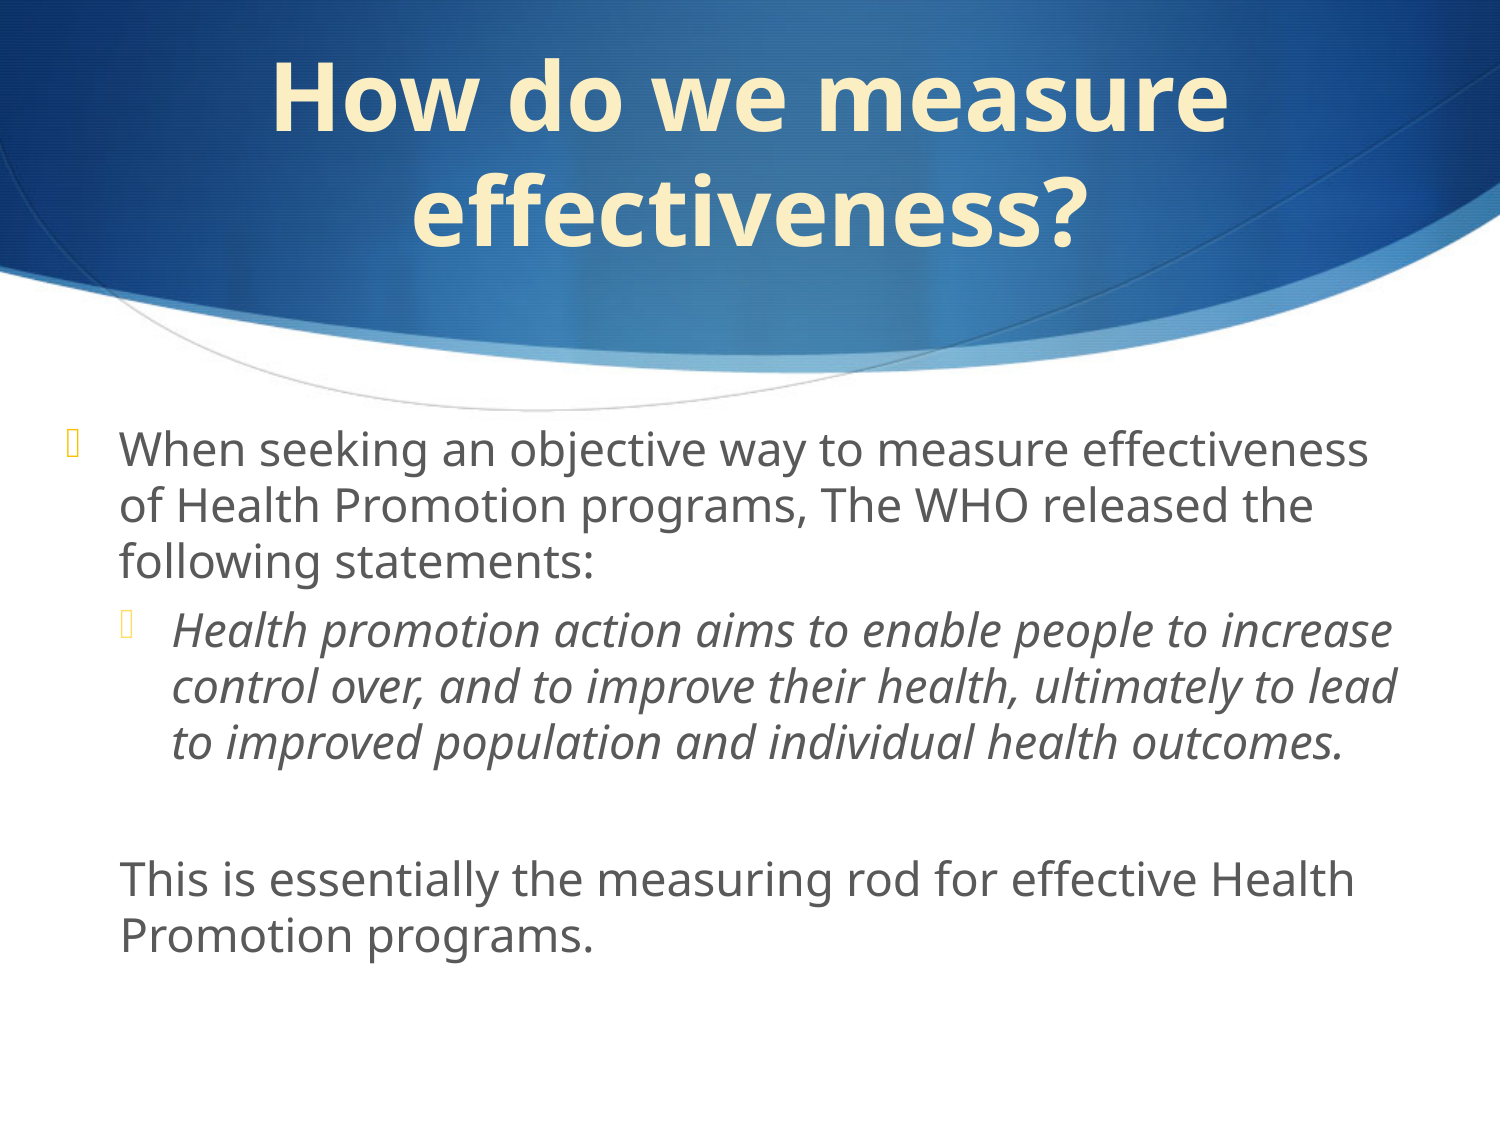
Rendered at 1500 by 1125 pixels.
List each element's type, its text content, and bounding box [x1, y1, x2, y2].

title How do we measure effectiveness? [75, 56, 1425, 245]
list When seeking an objective way to measure effectiveness of Health Promotion programs, The WHO released the following statements: Health promotion action aims to enable people to increase control over, and to improve their health, ultimately to lead to improved population and individual health outcomes. This is essentially the measuring rod for effective Health Promotion programs. [50, 411, 1425, 1013]
picture [0, 0, 1500, 1125]
